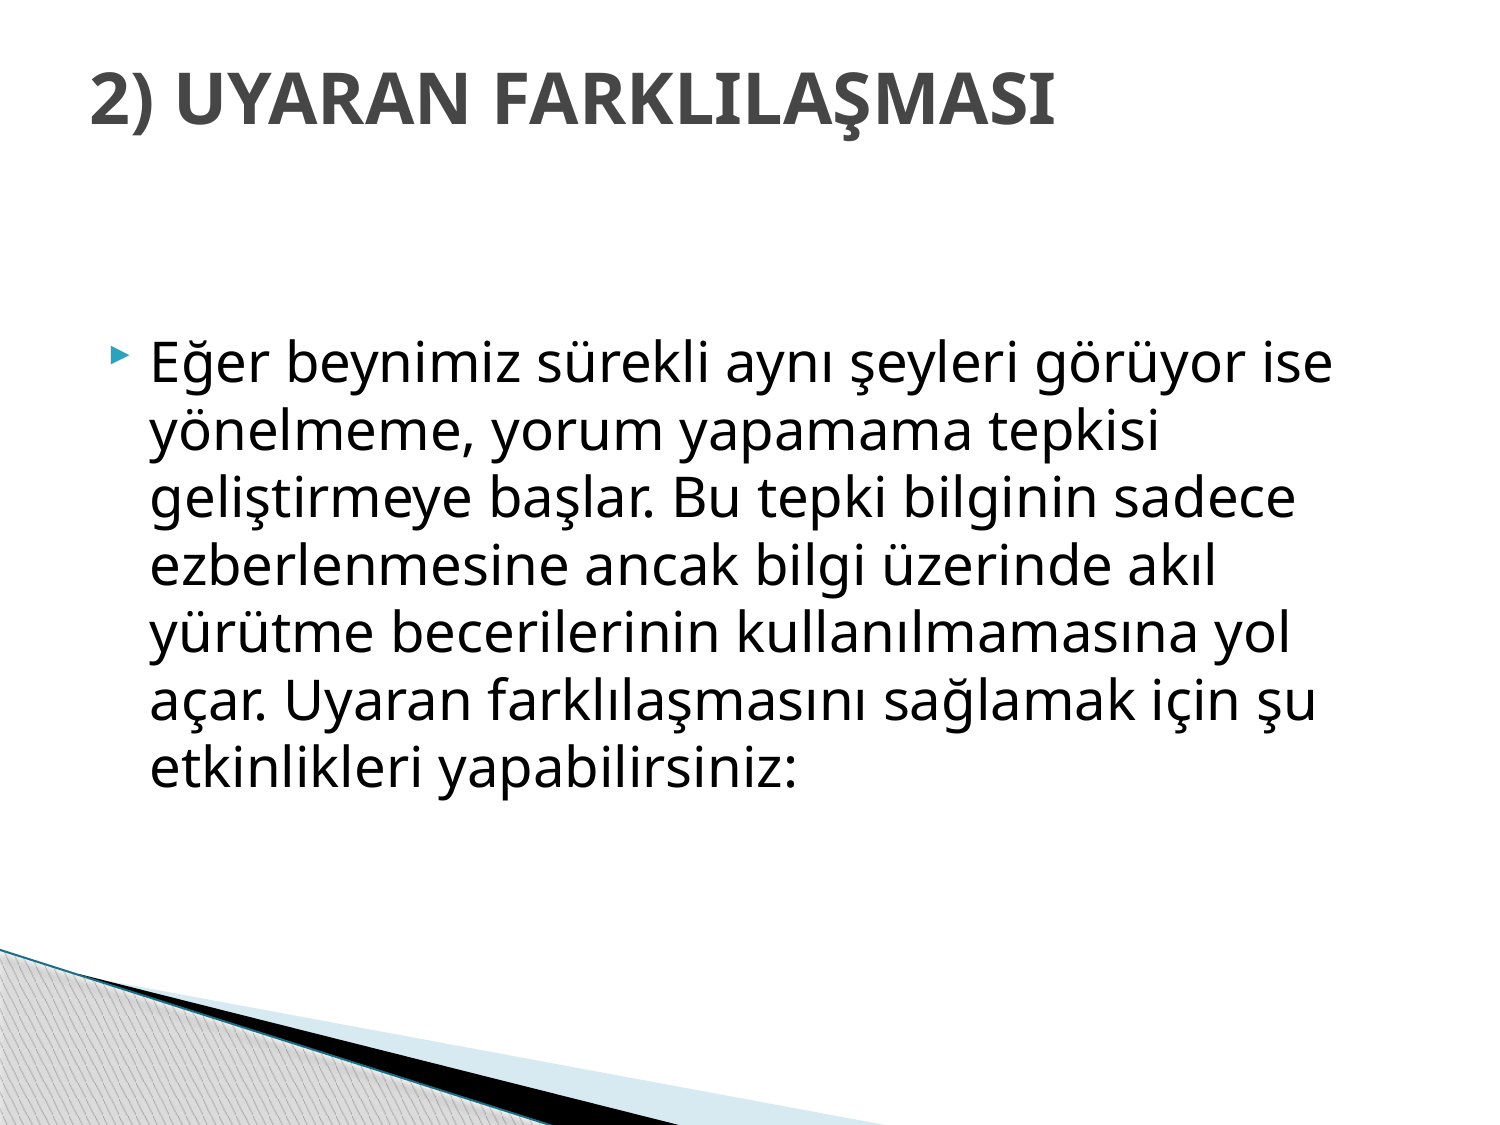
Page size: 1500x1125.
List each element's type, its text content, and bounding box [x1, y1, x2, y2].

title 2) UYARAN FARKLILAŞMASI [75, 45, 1425, 233]
list Eğer beynimiz sürekli aynı şeyleri görüyor ise yönelmeme, yorum yapamama tepkisi geliştirmeye başlar. Bu tepki bilginin sadece ezberlenmesine ancak bilgi üzerinde akıl yürütme becerilerinin kullanılmamasına yol açar. Uyaran farklılaşmasını sağlamak için şu etkinlikleri yapabilirsiniz: [75, 243, 1425, 986]
